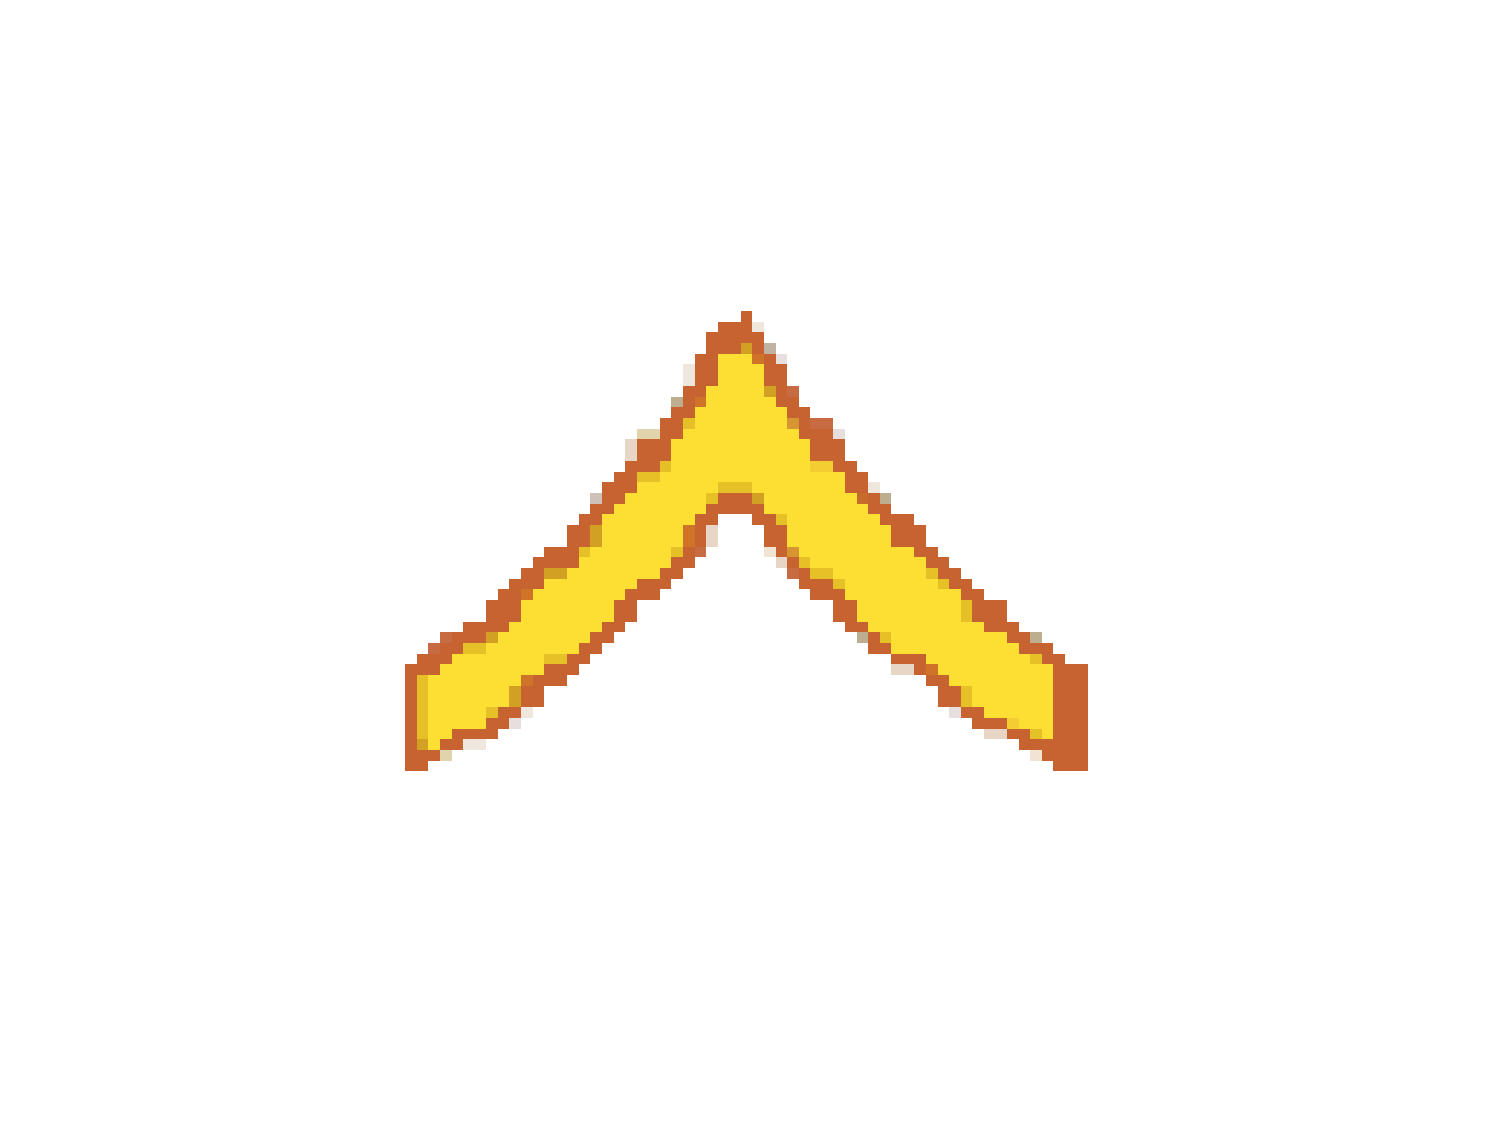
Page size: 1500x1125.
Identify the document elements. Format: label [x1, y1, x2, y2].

picture [290, 215, 1158, 1030]
